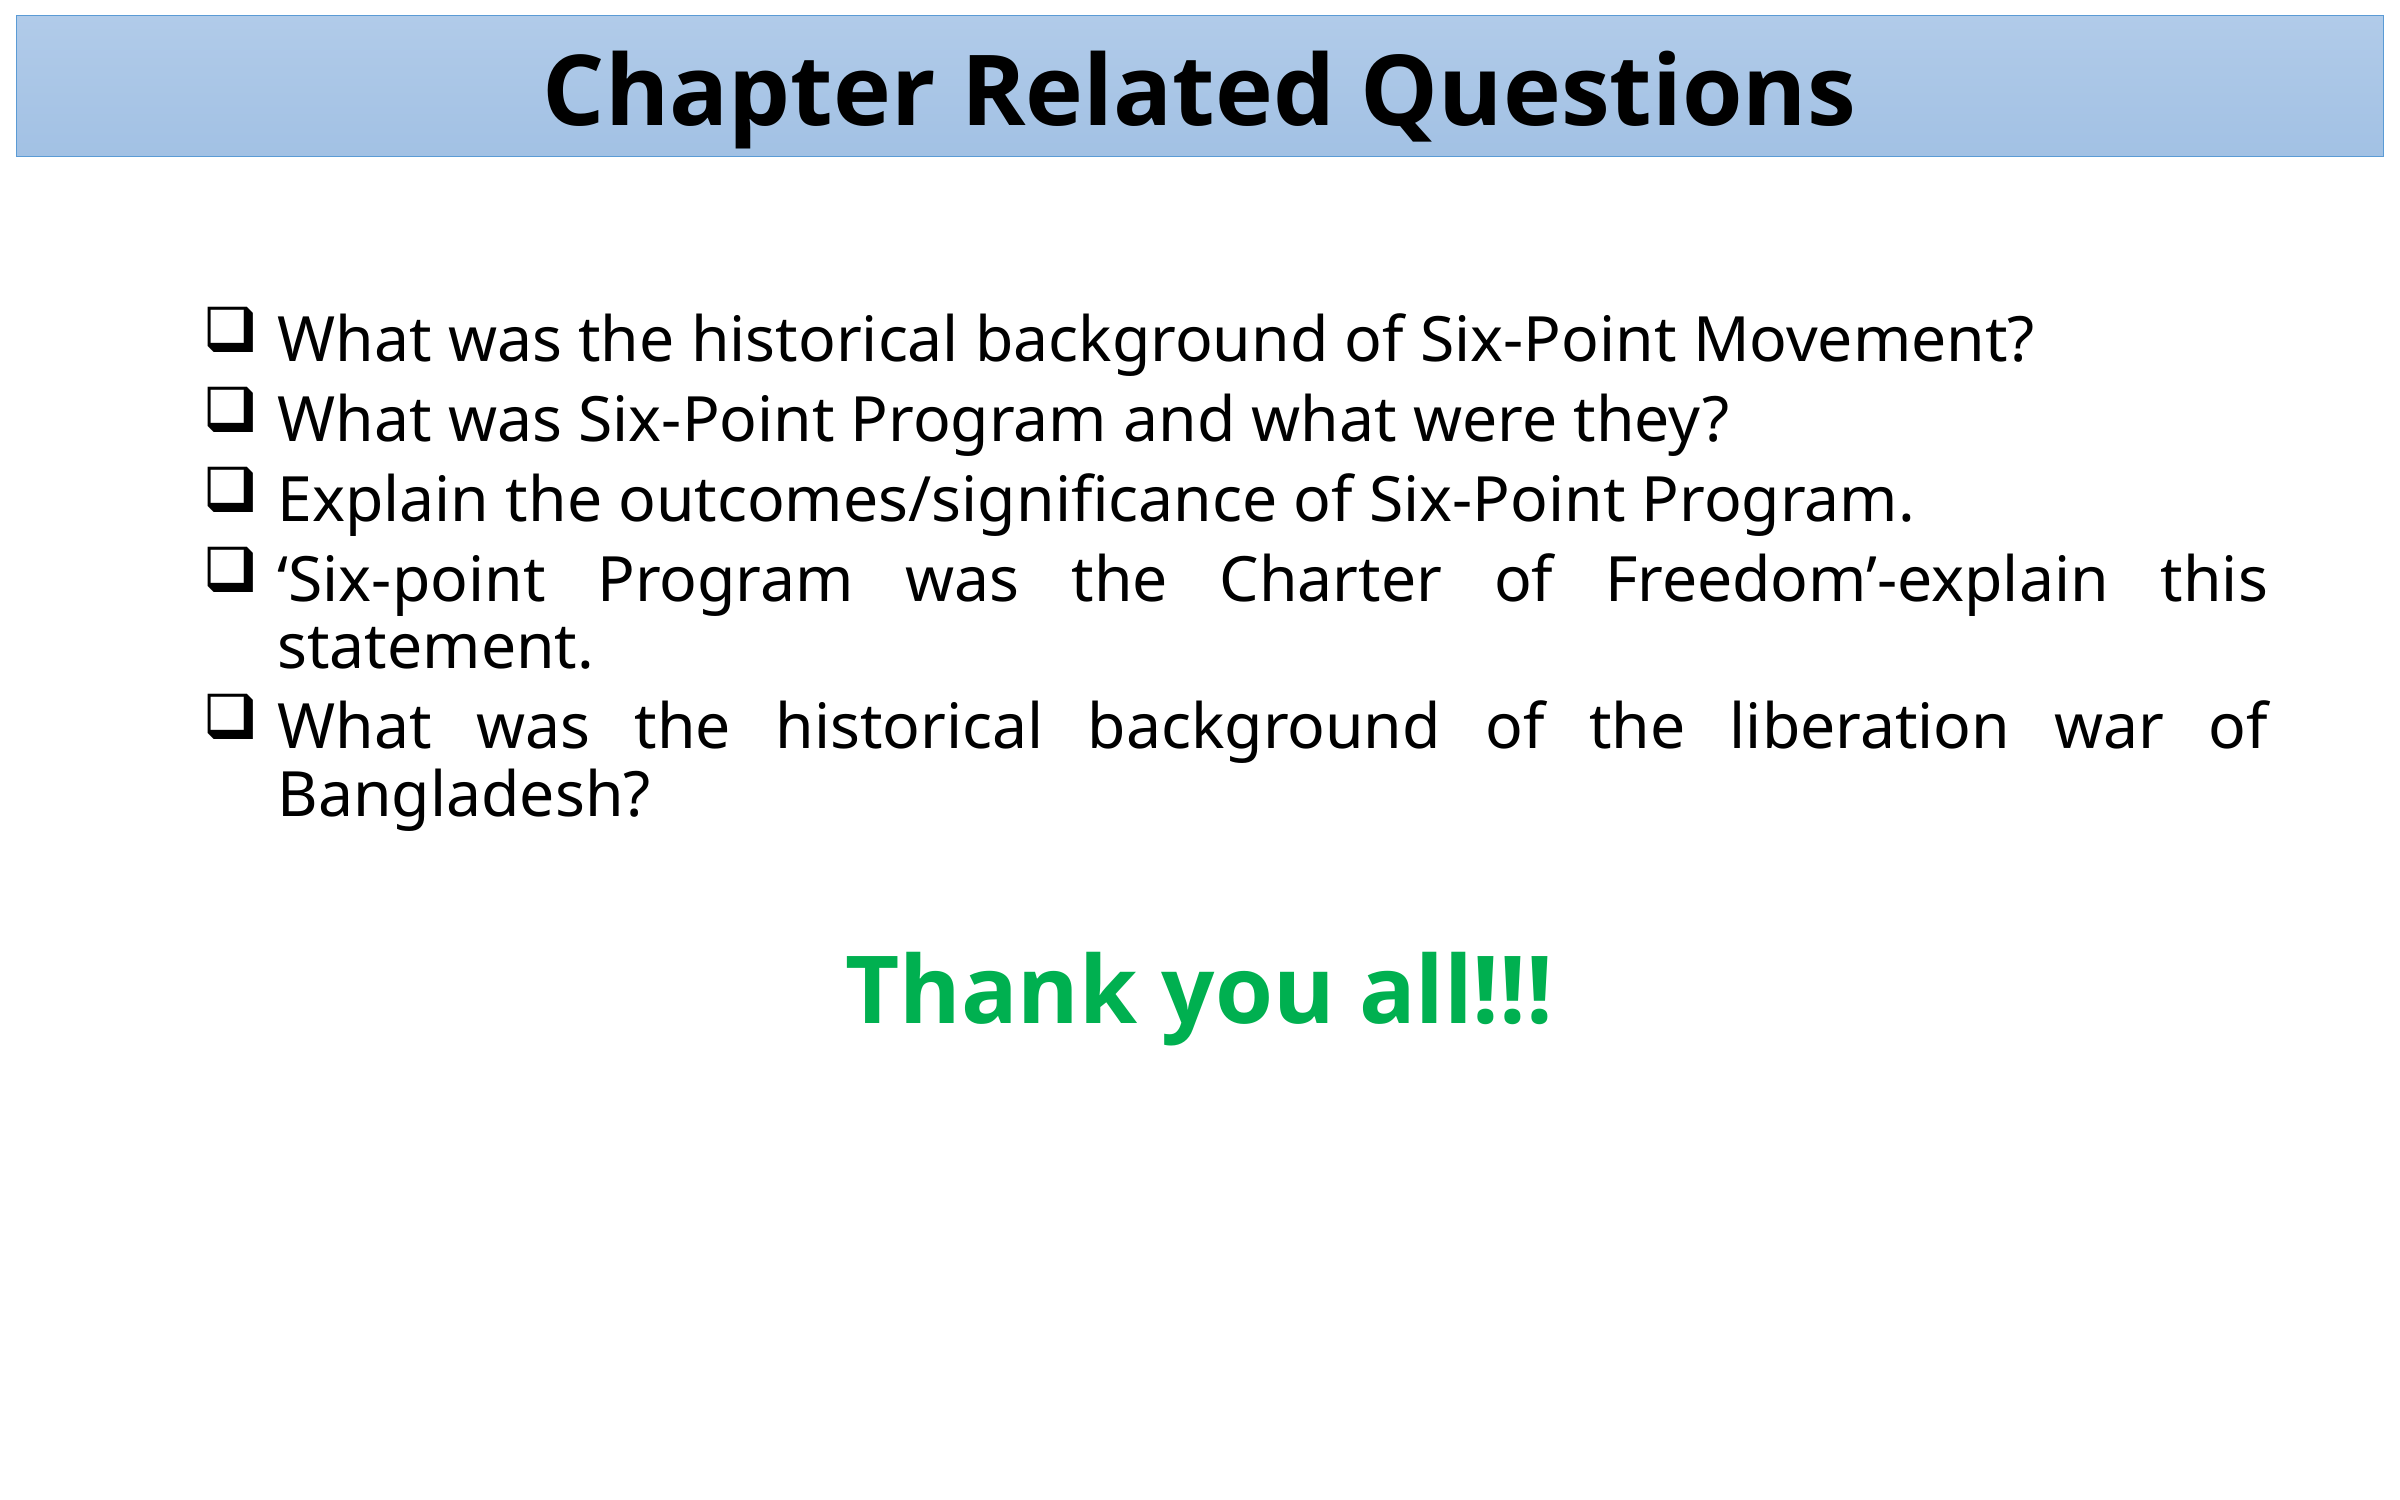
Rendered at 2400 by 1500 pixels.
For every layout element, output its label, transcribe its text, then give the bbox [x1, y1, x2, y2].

list What was the historical background of Six-Point Movement? What was Six-Point Program and what were they? Explain the outcomes/significance of Six-Point Program. ‘Six-point Program was the Charter of Freedom’-explain this statement. What was the historical background of the liberation war of Bangladesh? Thank you all!!! [112, 300, 2286, 1013]
text_box Chapter Related Questions [16, 15, 2384, 157]
